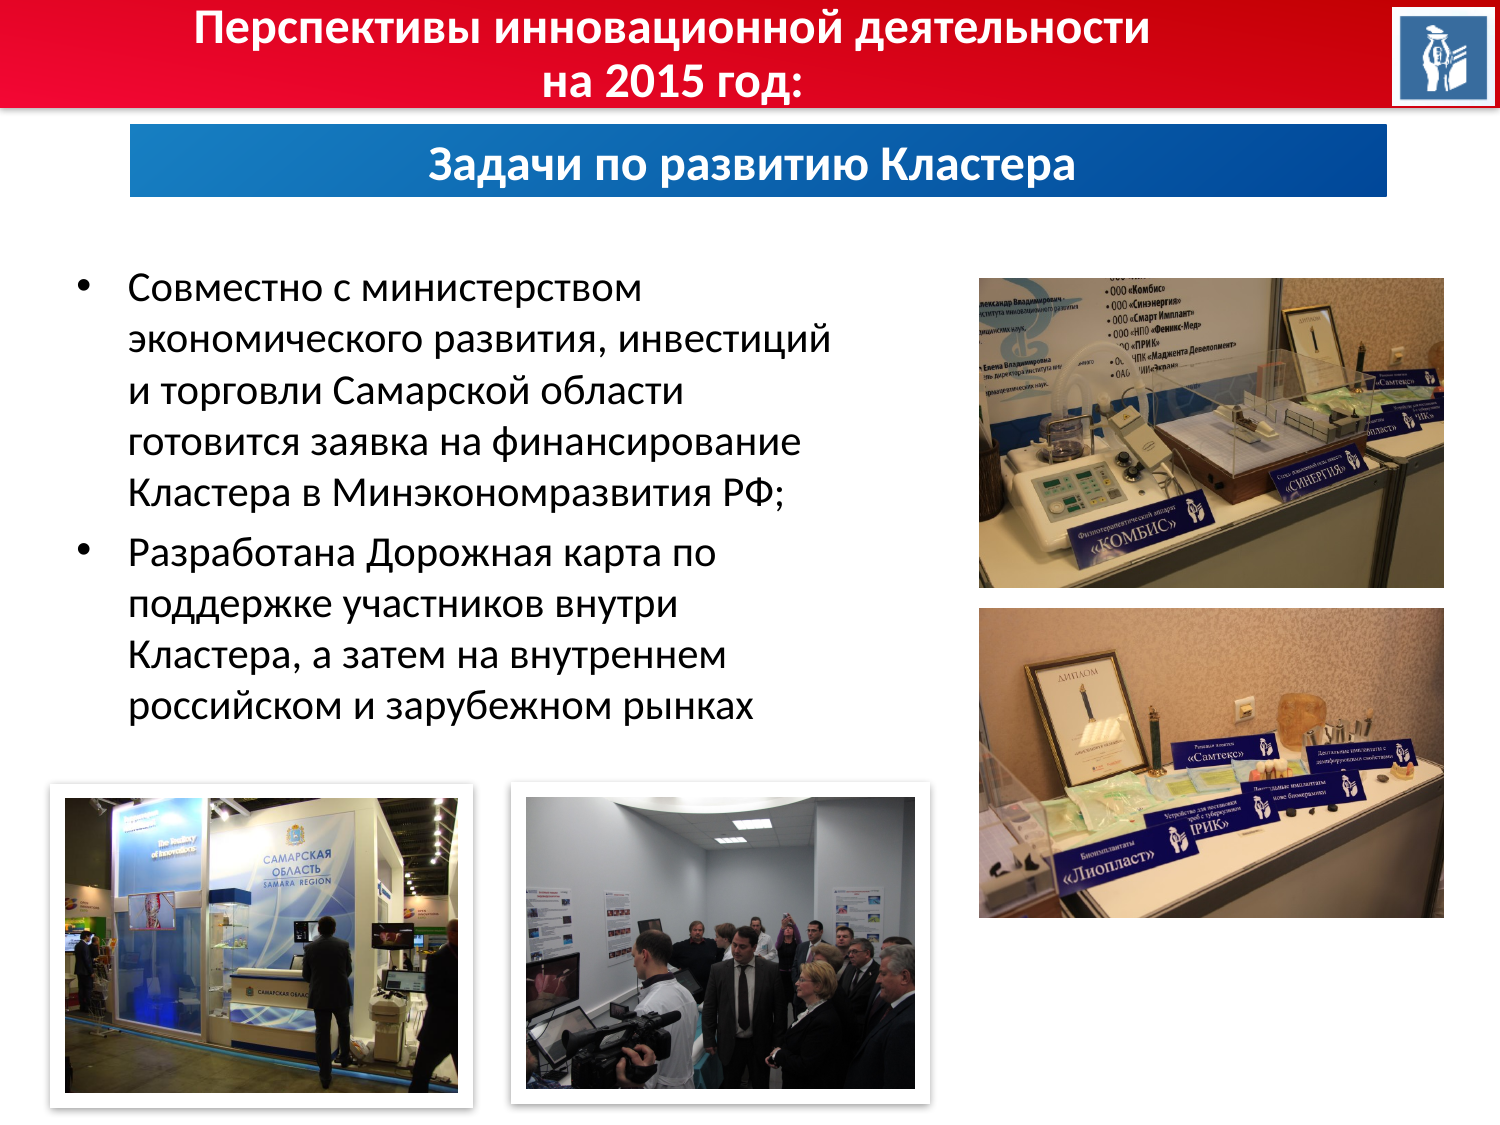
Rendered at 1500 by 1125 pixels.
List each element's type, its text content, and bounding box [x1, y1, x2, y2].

picture [525, 796, 916, 1090]
title Задачи по развитию Кластера [130, 124, 1387, 197]
picture [979, 608, 1444, 919]
picture [1392, 7, 1495, 106]
picture [979, 278, 1444, 589]
picture [64, 797, 459, 1094]
text_box Перспективы инновационной деятельности на 2015 год: [2, 0, 1355, 108]
list Совместно с министерством экономического развития, инвестиций и торговли Самарской области готовится заявка на финансирование Кластера в Минэкономразвития РФ; Разработана Дорожная карта по поддержке участников внутри Кластера, а затем на внутреннем российском и зарубежном рынках [61, 251, 854, 744]
text_box [0, 0, 1500, 109]
